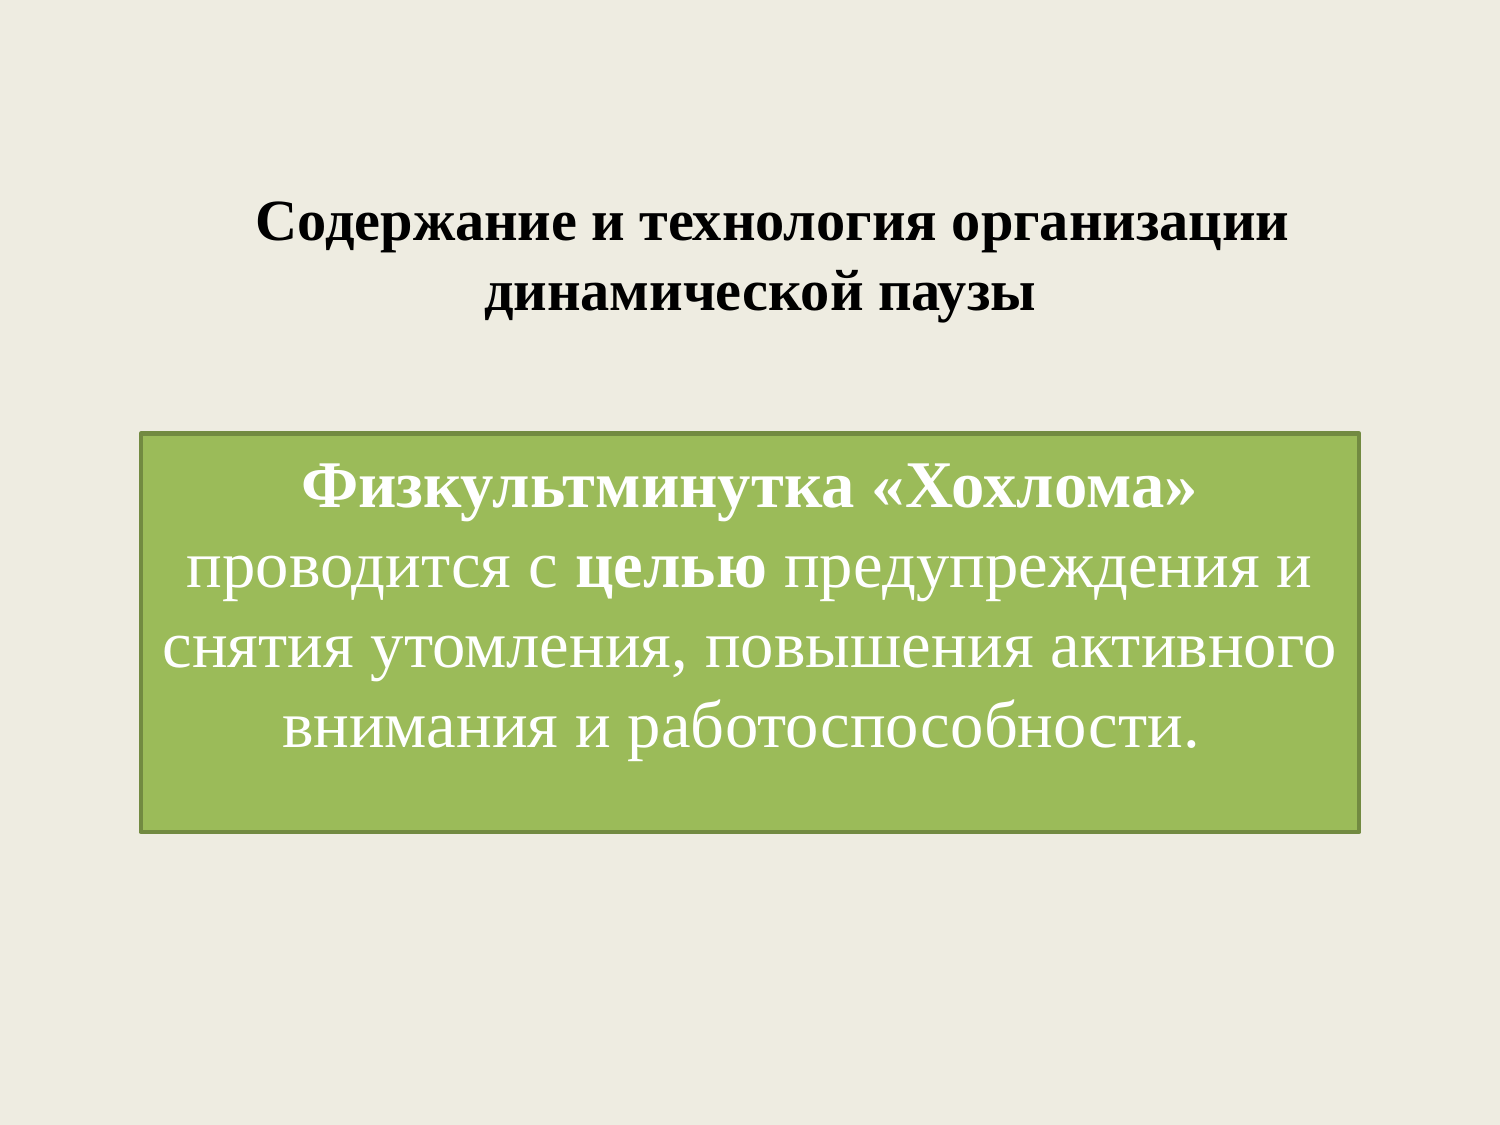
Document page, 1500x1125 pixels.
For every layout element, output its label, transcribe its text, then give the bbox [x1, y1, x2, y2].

subtitle Физкультминутка «Хохлома» проводится с целью предупреждения и снятия утомления, повышения активного внимания и работоспособности. [139, 431, 1361, 834]
title Содержание и технология организации динамической паузы [35, 164, 1500, 340]
